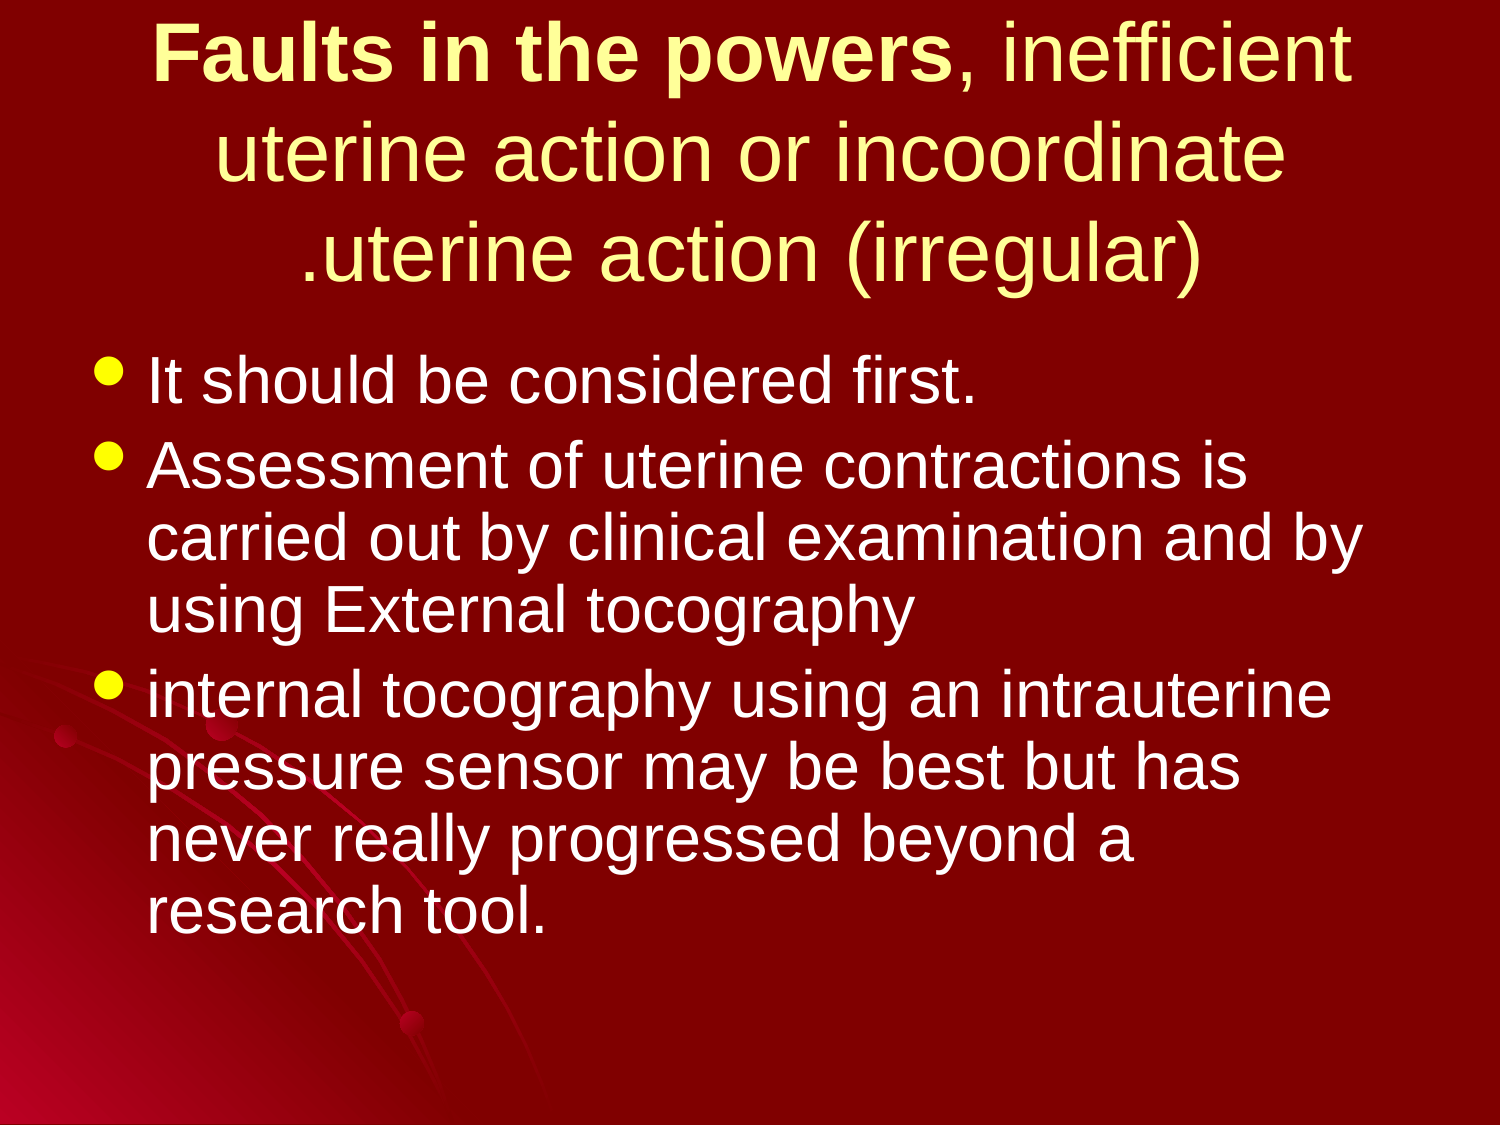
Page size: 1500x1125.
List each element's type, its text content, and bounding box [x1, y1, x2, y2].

list It should be considered first. Assessment of uterine contractions is carried out by clinical examination and by using External tocography internal tocography using an intrauterine pressure sensor may be best but has never really progressed beyond a research tool. [75, 338, 1425, 1006]
title Faults in the powers, inefficient uterine action or incoordinate uterine action (irregular). [76, 54, 1427, 242]
